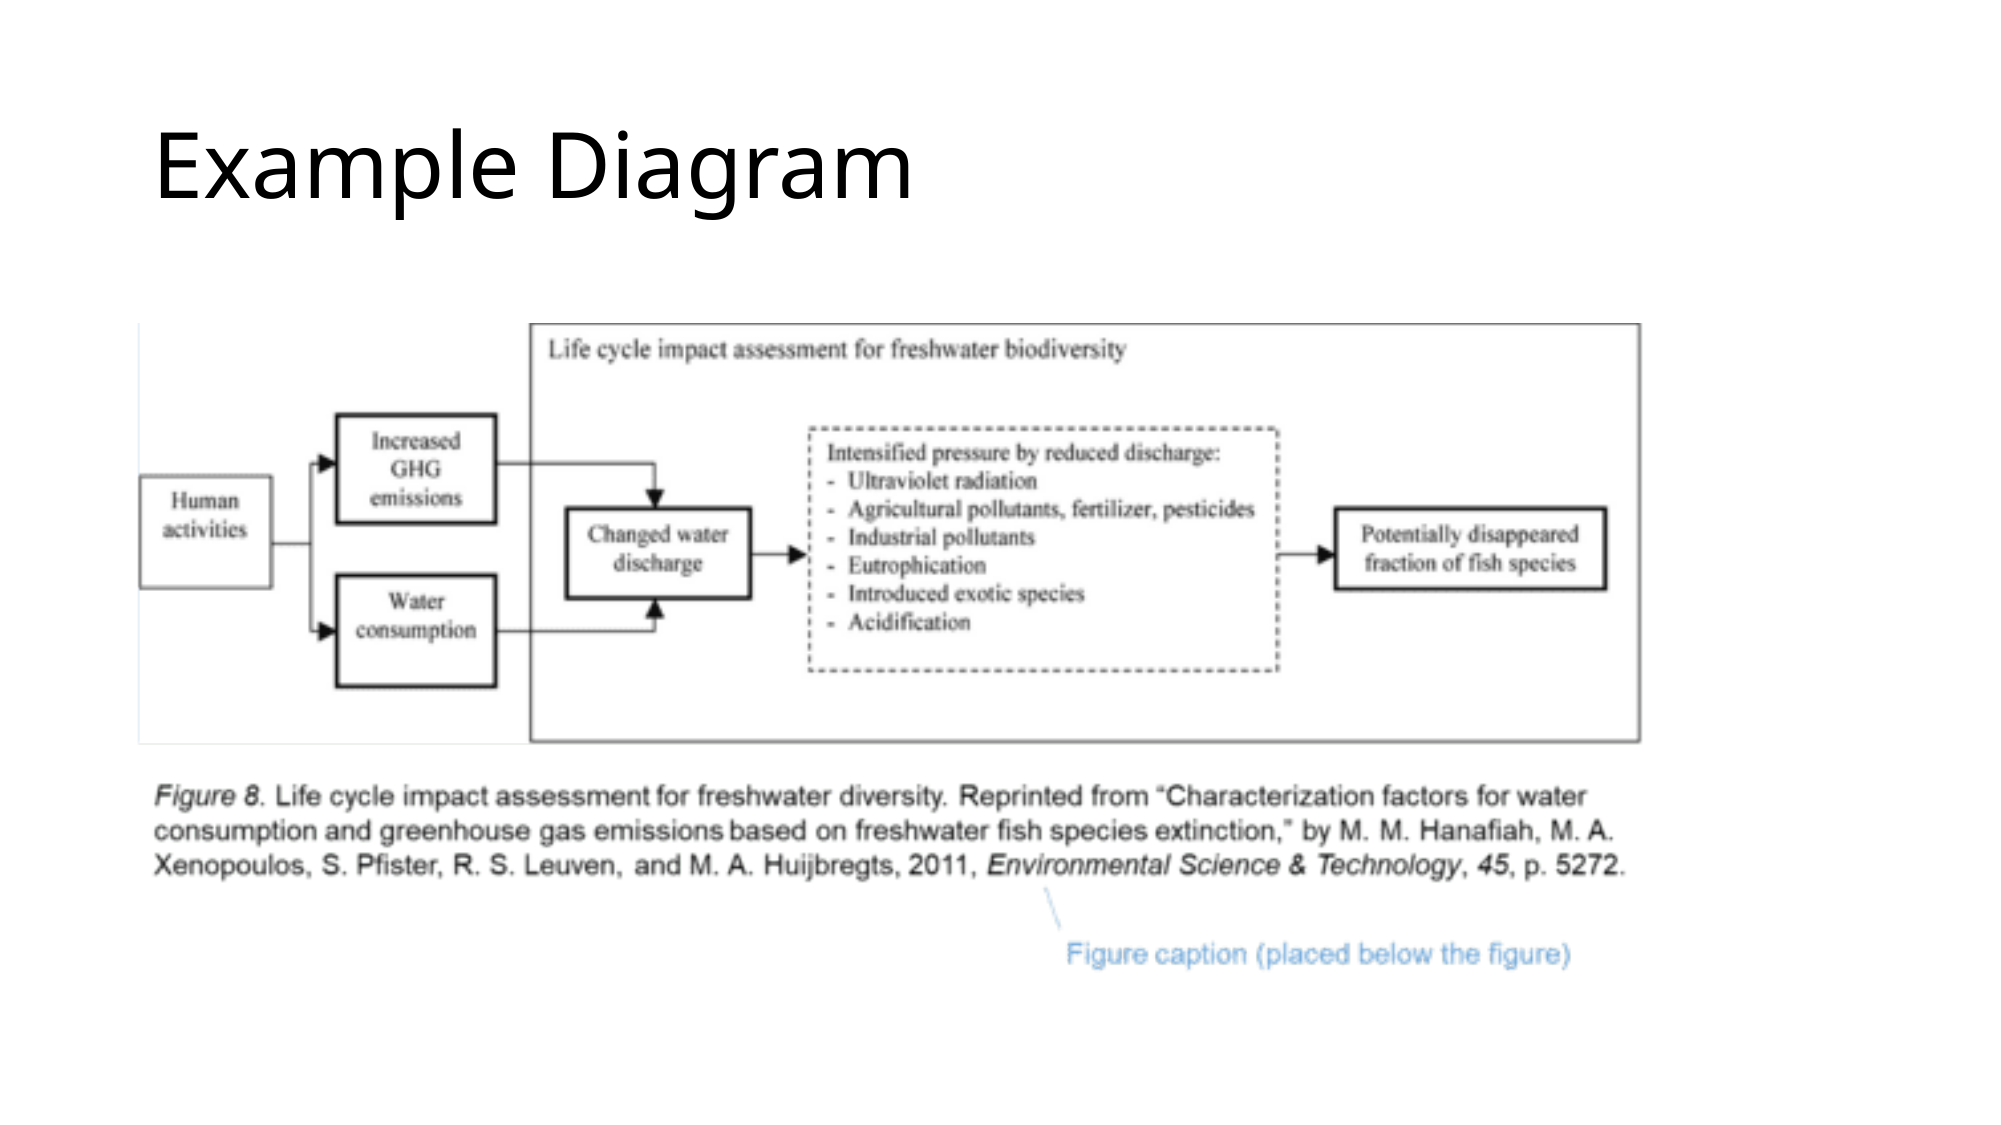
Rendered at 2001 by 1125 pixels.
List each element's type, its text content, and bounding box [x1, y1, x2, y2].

title Example Diagram [137, 59, 1863, 278]
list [137, 323, 1863, 990]
